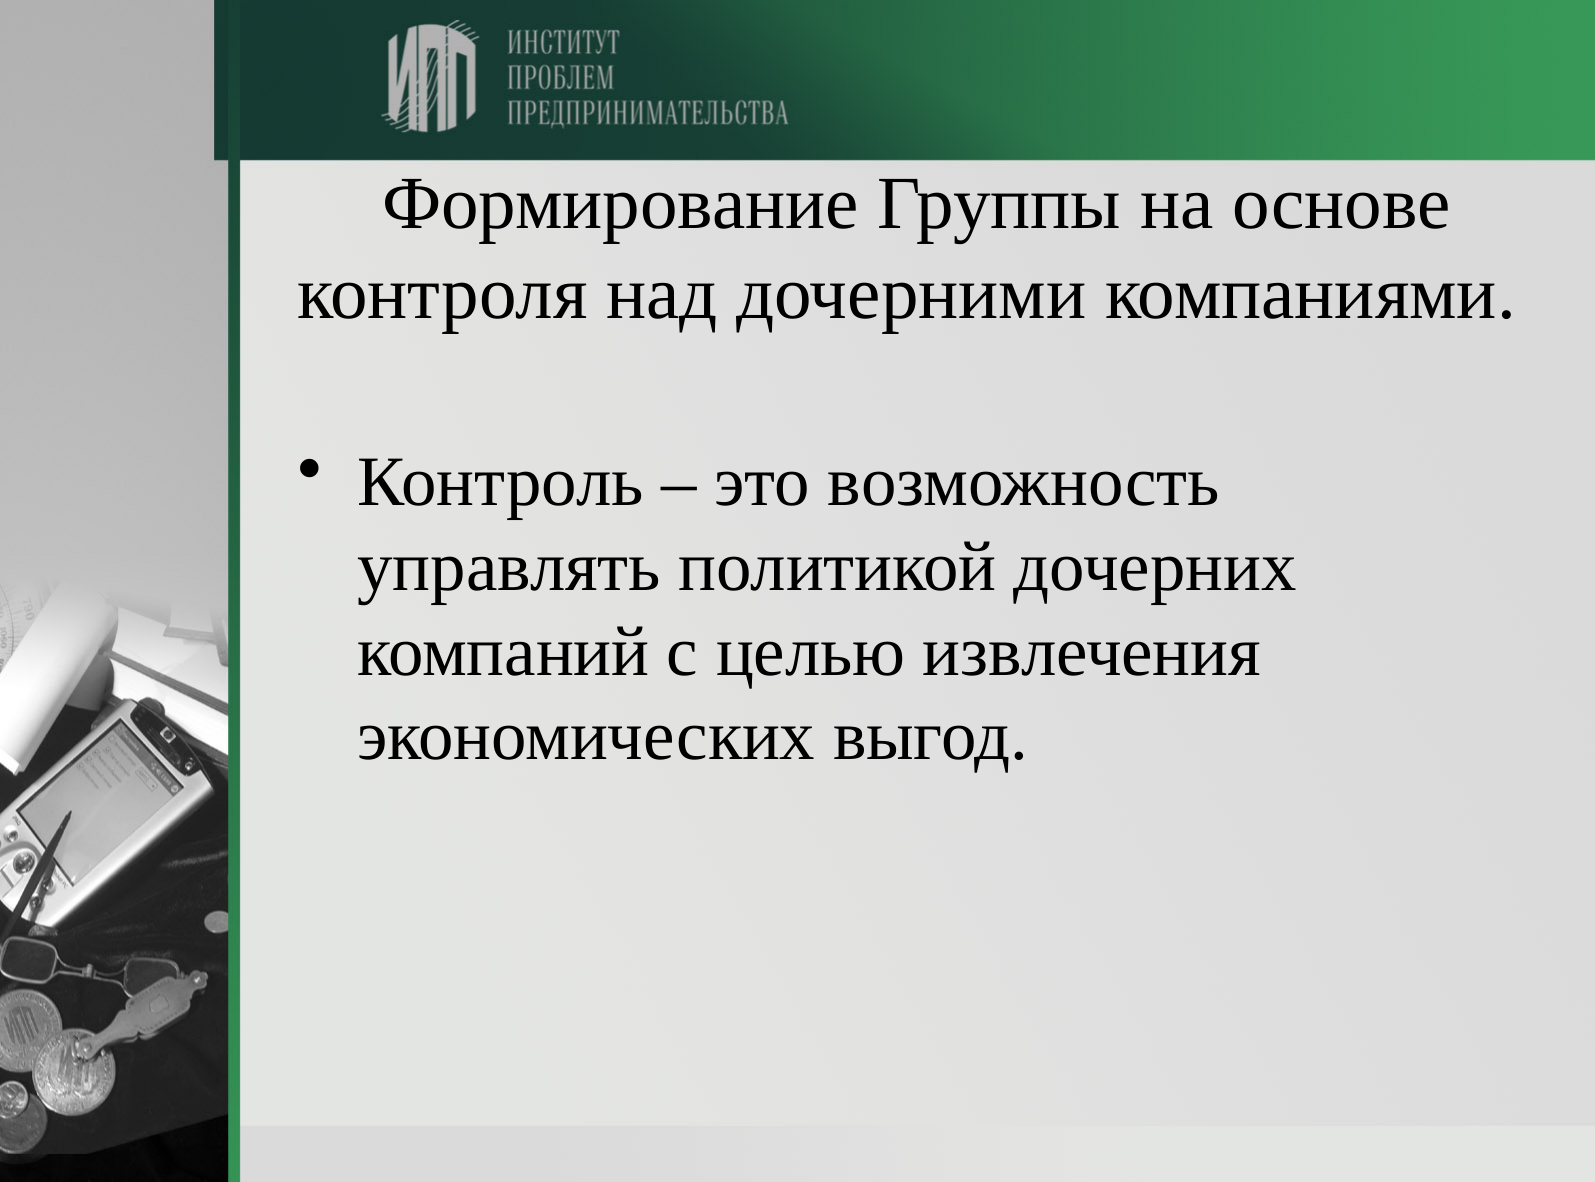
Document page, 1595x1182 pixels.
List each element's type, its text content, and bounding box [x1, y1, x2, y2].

list Контроль – это возможность управлять политикой дочерних компаний с целью извлечения экономических выгод. [281, 426, 1498, 1136]
title Формирование Группы на основе контроля над дочерними компаниями. [238, 145, 1595, 343]
picture [0, 0, 1595, 1182]
